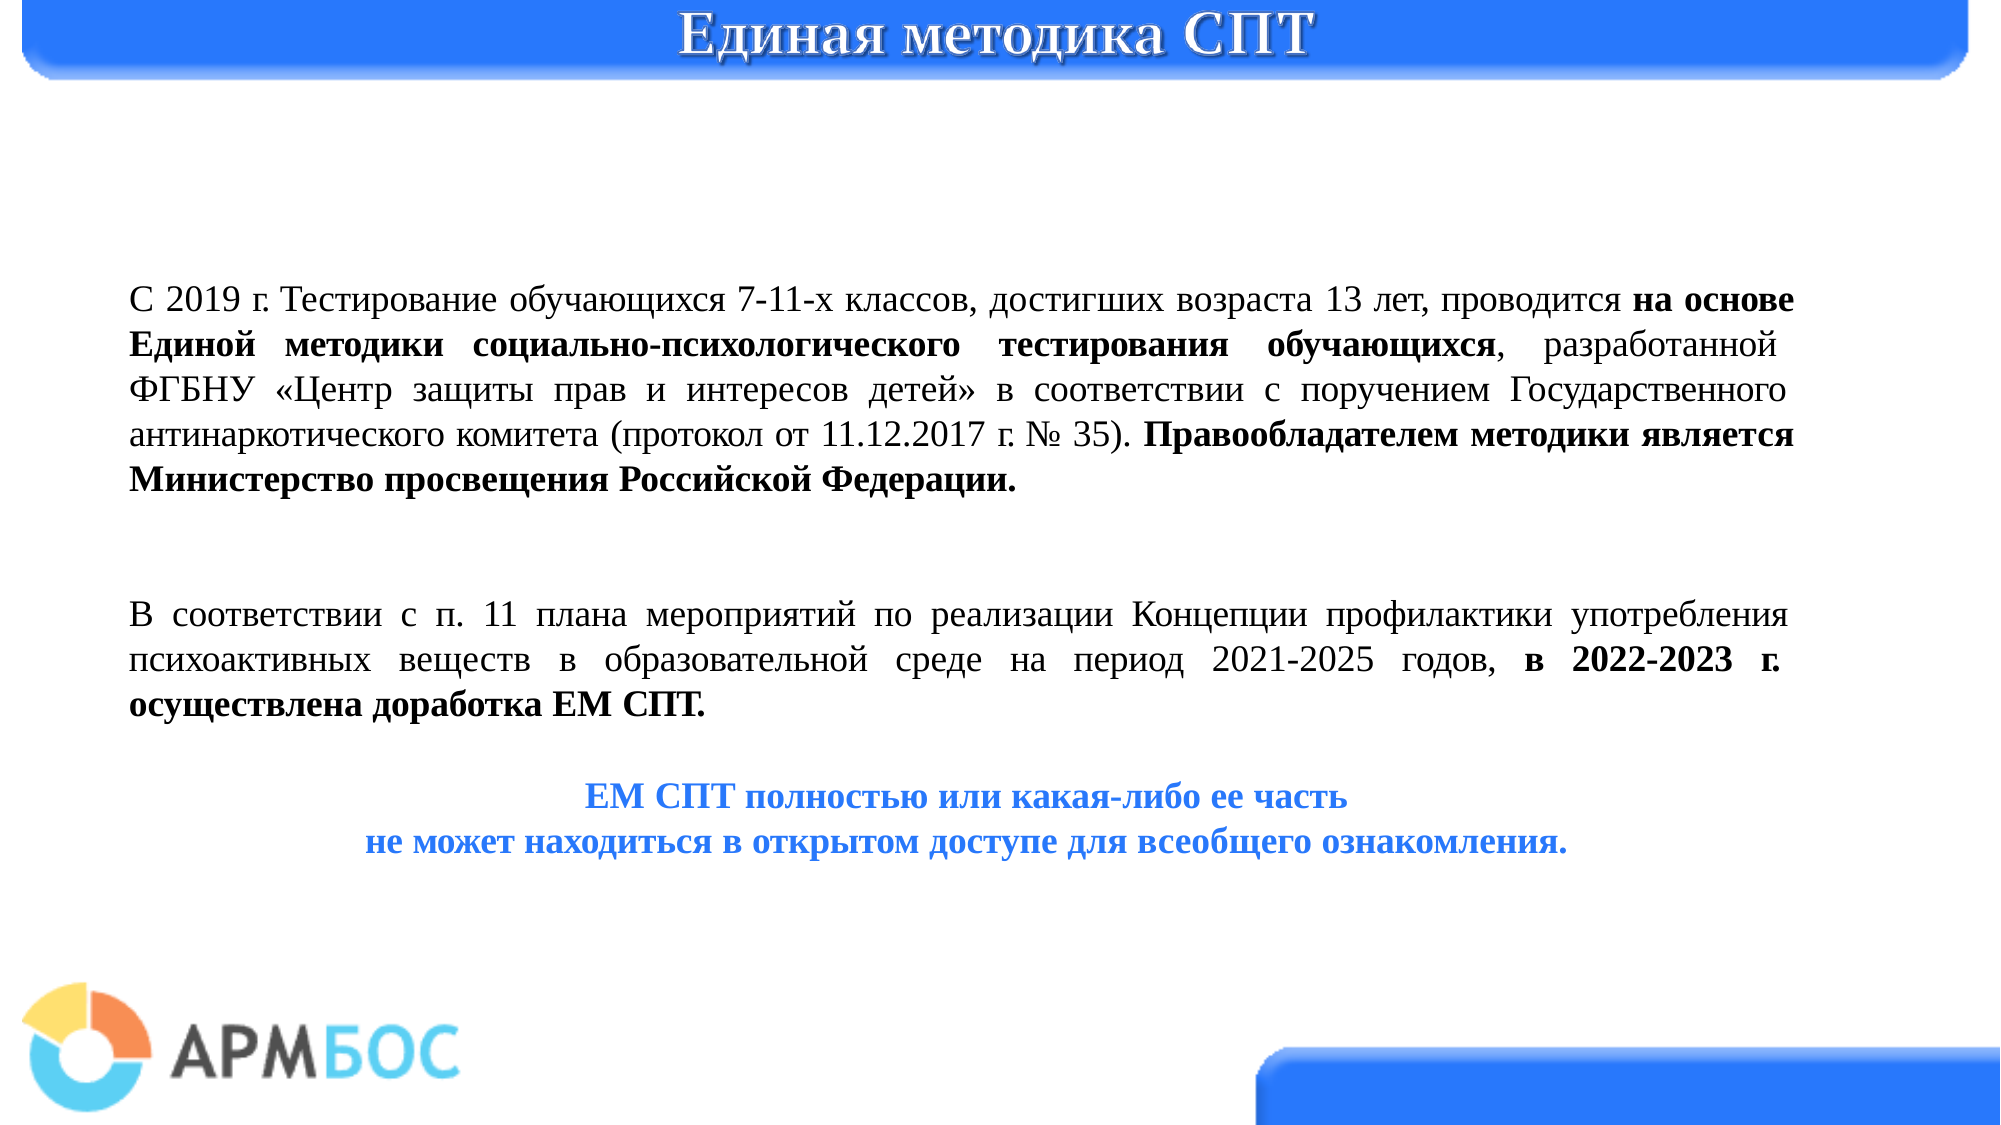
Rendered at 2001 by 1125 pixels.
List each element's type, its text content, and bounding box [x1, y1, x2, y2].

picture [22, 0, 2000, 1125]
title С 2019 г. Тестирование обучающихся 7-11-х классов, достигших возраста 13 лет, проводится на основе Единой методики социально-психологического тестирования обучающихся, разработанной ФГБНУ «Центр защиты прав и интересов детей» в соответствии с поручением Государственного антинаркотического комитета (протокол от 11.12.2017 г. № 35). Правообладателем методики является Министерство просвещения Российской Федерации. [127, 271, 1807, 499]
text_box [675, 8, 1322, 70]
text_box В соответствии с п. 11 плана мероприятий по реализации Концепции профилактики употребления психоактивных веществ в образовательной среде на период 2021-2025 годов, в 2022-2023 г. осуществлена доработка ЕМ СПТ. ЕМ СПТ полностью или какая-либо ее часть не может находиться в открытом доступе для всеобщего ознакомления. [126, 586, 1807, 861]
